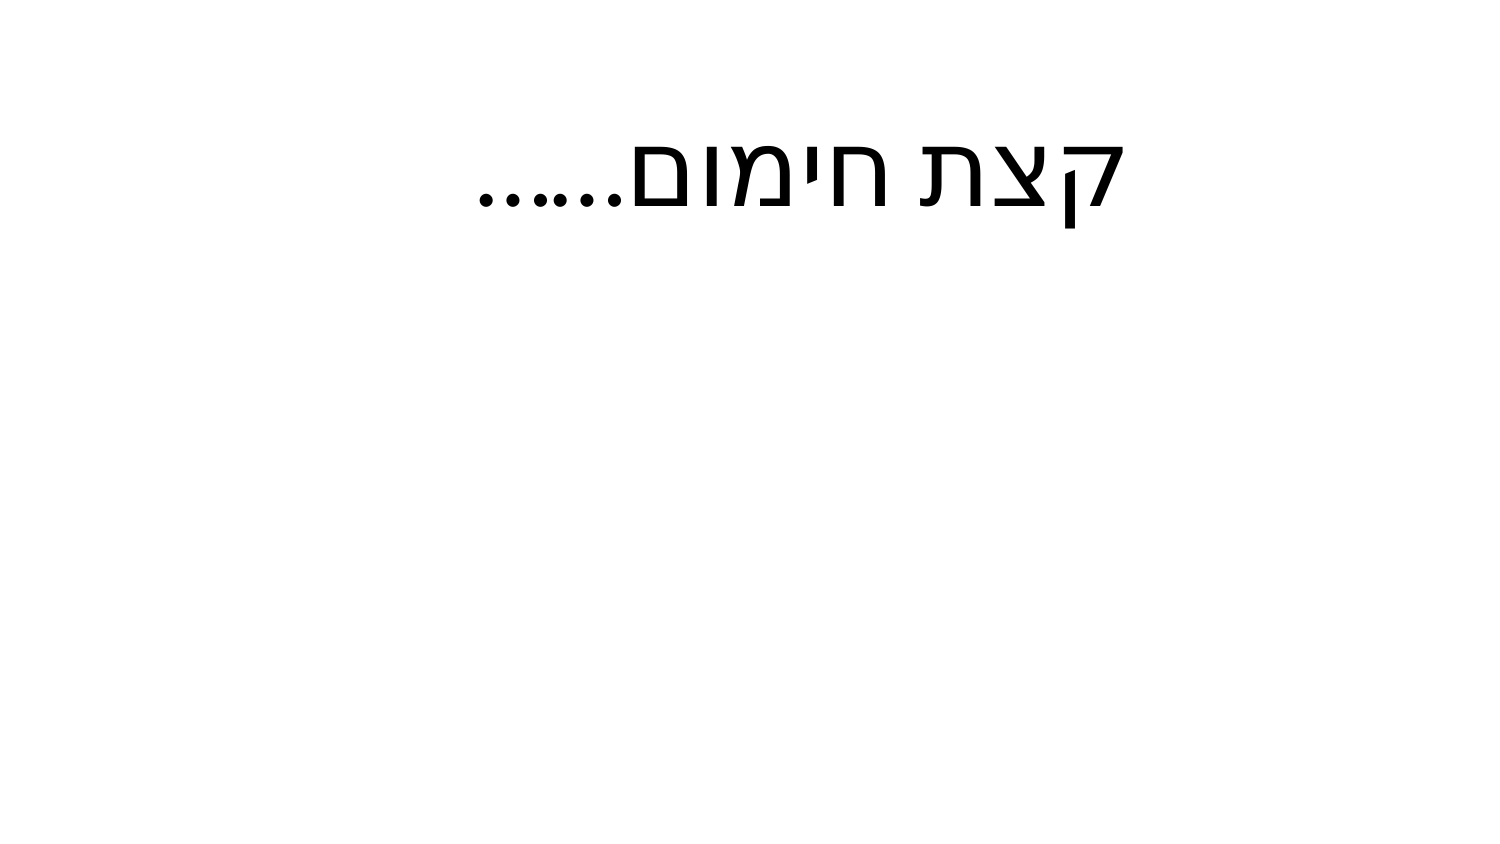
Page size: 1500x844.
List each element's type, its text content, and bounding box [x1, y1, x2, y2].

text_box קצת חימום…… [395, 82, 1148, 243]
